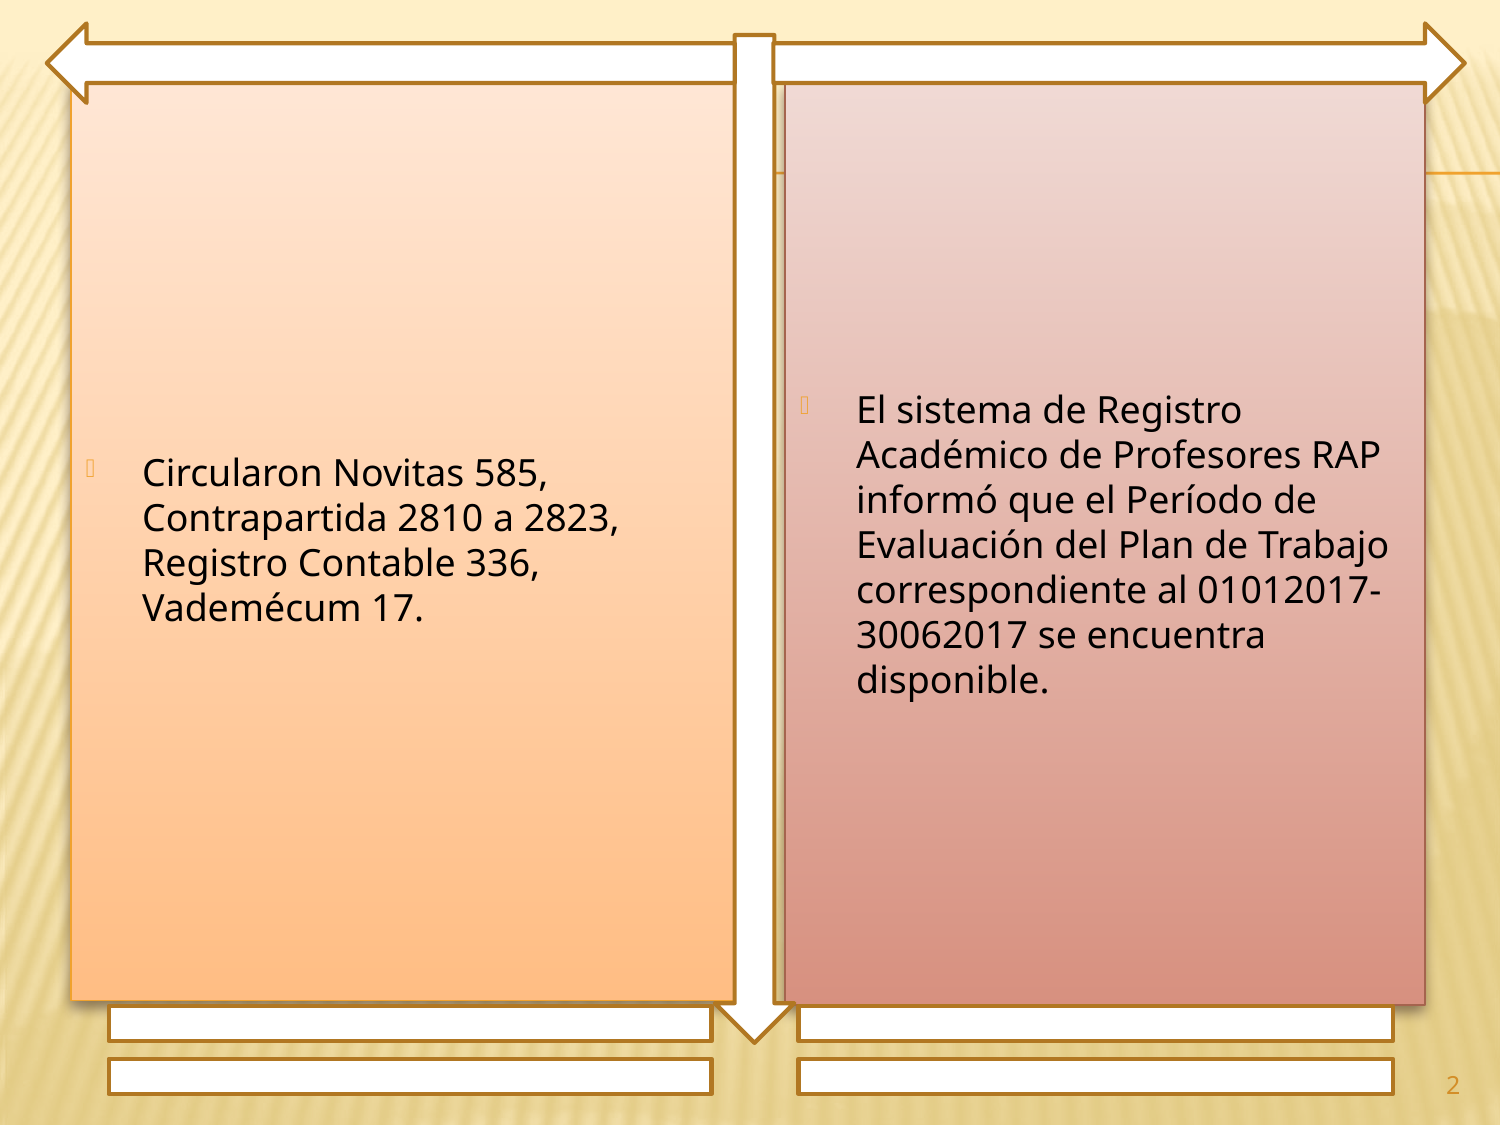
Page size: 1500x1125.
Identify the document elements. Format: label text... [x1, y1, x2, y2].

slide_number 2 [1350, 1062, 1475, 1103]
text_box [712, 32, 797, 1046]
text_box [771, 21, 1467, 105]
text_box [107, 1004, 714, 1043]
text_box [107, 1057, 714, 1096]
list El sistema de Registro Académico de Profesores RAP informó que el Período de Evaluación del Plan de Trabajo correspondiente al 01012017-30062017 se encuentra disponible. [784, 86, 1426, 1006]
text_box [44, 21, 737, 105]
text_box [796, 1004, 1395, 1043]
list Circularon Novitas 585, Contrapartida 2810 a 2823, Registro Contable 336, Vademécum 17. [70, 86, 732, 1001]
text_box [796, 1057, 1395, 1096]
